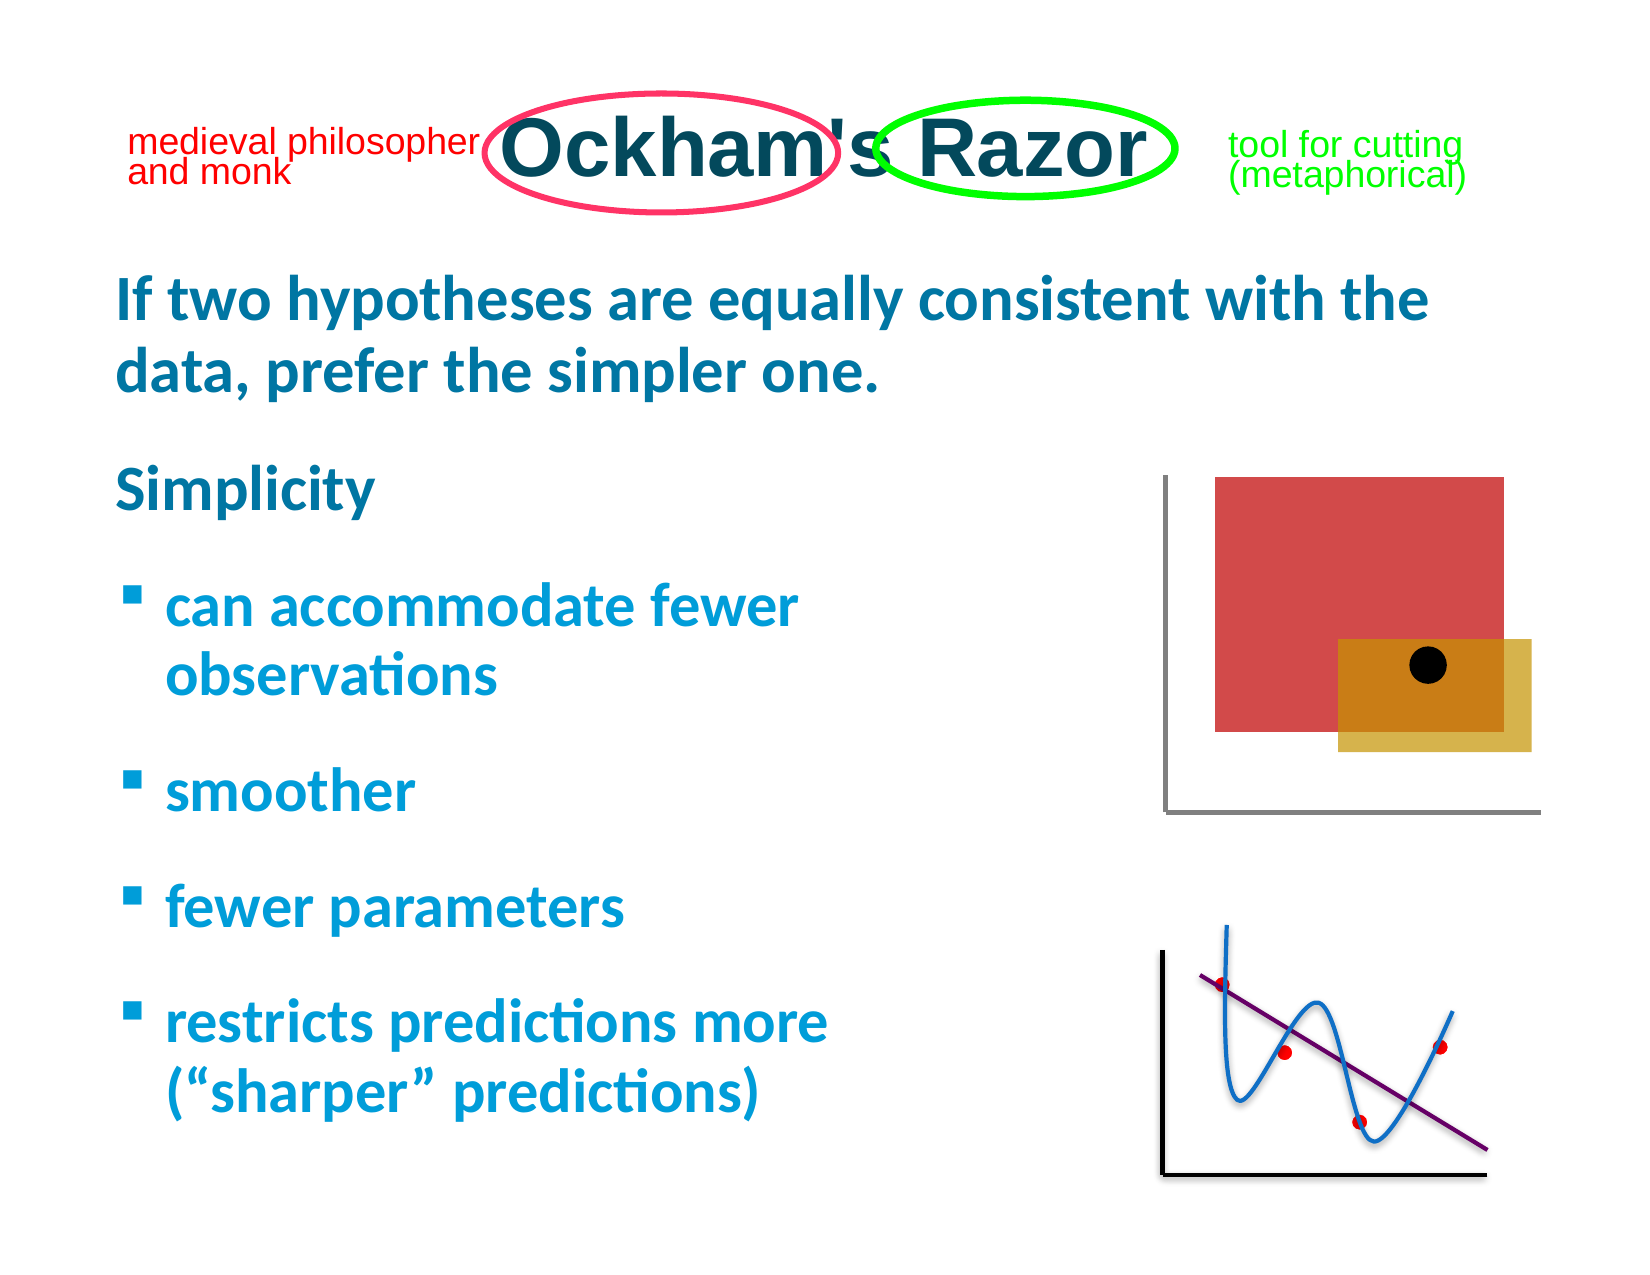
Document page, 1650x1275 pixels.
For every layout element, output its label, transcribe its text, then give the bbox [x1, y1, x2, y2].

title Ockham's Razor [82, 58, 1567, 254]
list If two hypotheses are equally consistent with the data, prefer the simpler one. Simplicity can accommodate fewer observations smoother fewer parameters restricts predictions more (“sharper” predictions) [82, 254, 1567, 1188]
text_box [484, 93, 839, 213]
text_box medieval philosopher and monk [112, 123, 482, 213]
text_box tool for cutting (metaphorical) [1213, 126, 1583, 216]
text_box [1165, 474, 1541, 813]
text_box [875, 100, 1176, 197]
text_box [1162, 924, 1488, 1176]
